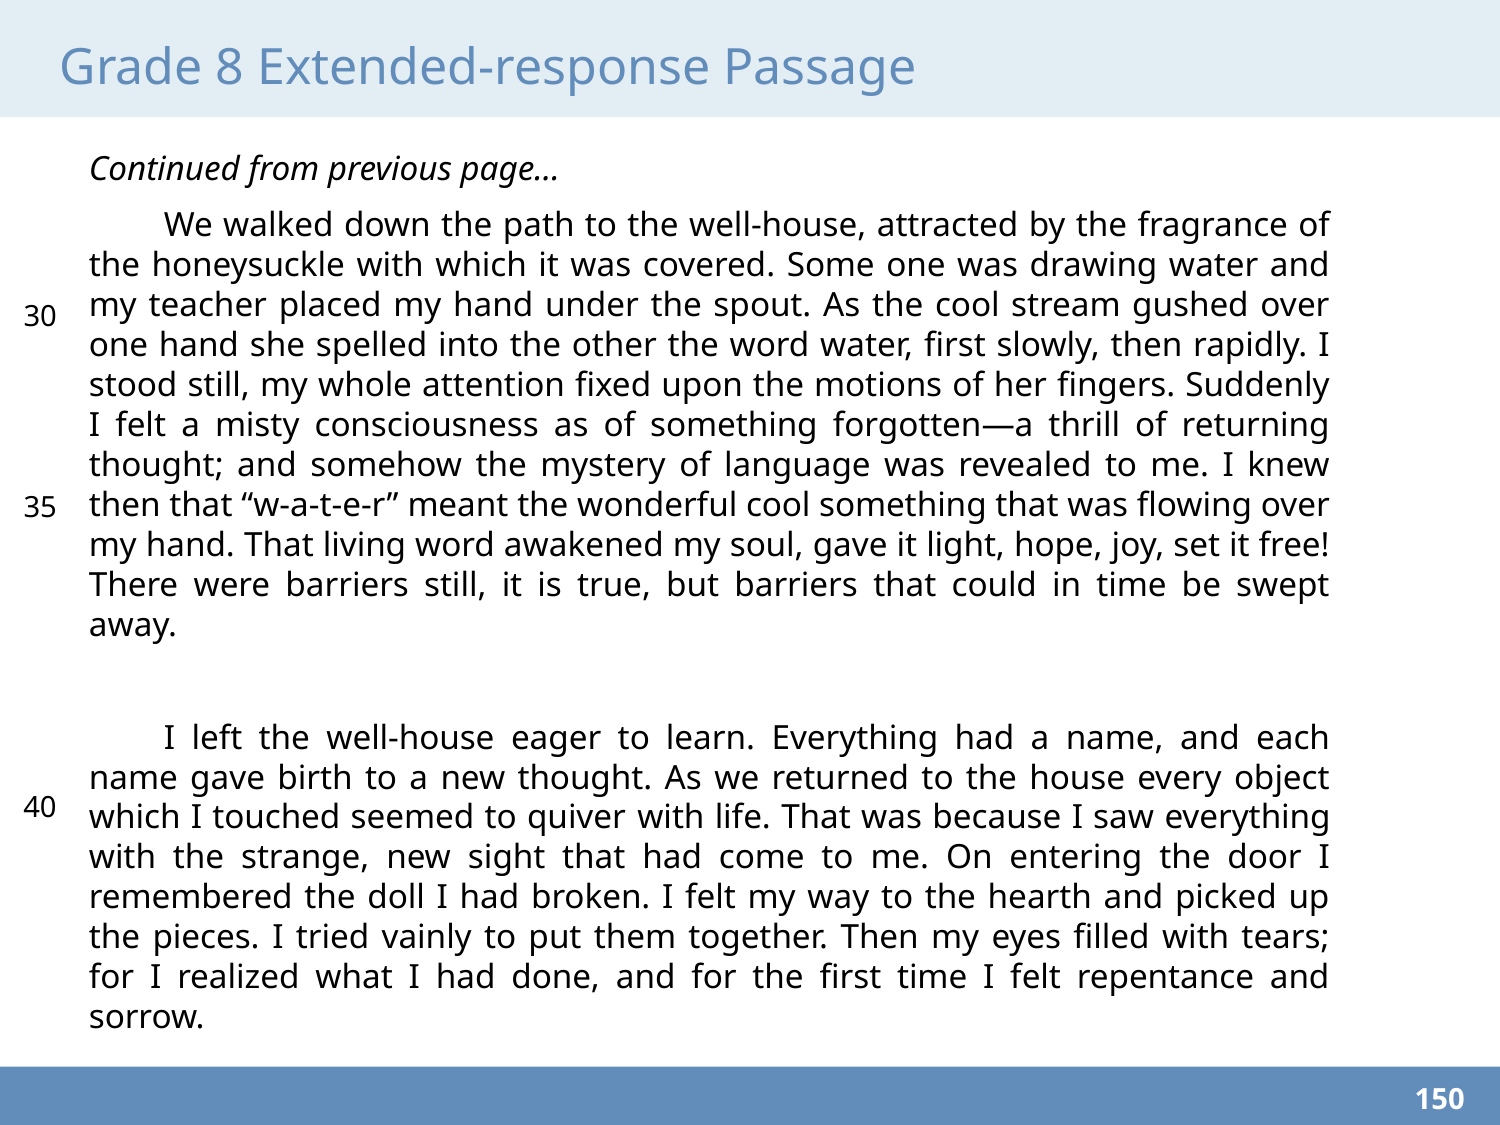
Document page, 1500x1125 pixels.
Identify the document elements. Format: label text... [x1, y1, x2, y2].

text_box 40 [8, 780, 72, 831]
text_box 35 [8, 480, 72, 531]
text_box 30 [8, 290, 72, 340]
title Grade 8 Extended-response Passage [59, 33, 1411, 109]
slide_number 150 [1414, 1079, 1500, 1125]
text_box Continued from previous page… We walked down the path to the well-house, attracted by the fragrance of the honeysuckle with which it was covered. Some one was drawing water and my teacher placed my hand under the spout. As the cool stream gushed over one hand she spelled into the other the word water, first slowly, then rapidly. I stood still, my whole attention fixed upon the motions of her fingers. Suddenly I felt a misty consciousness as of something forgotten—a thrill of returning thought; and somehow the mystery of language was revealed to me. I knew then that “w-a-t-e-r” meant the wonderful cool something that was flowing over my hand. That living word awakened my soul, gave it light, hope, joy, set it free! There were barriers still, it is true, but barriers that could in time be swept away. I left the well-house eager to learn. Everything had a name, and each name gave birth to a new thought. As we returned to the house every object which I touched seemed to quiver with life. That was because I saw everything with the strange, new sight that had come to me. On entering the door I remembered the doll I had broken. I felt my way to the hearth and picked up the pieces. I tried vainly to put them together. Then my eyes filled with tears; for I realized what I had done, and for the first time I felt repentance and sorrow. [74, 139, 1347, 997]
